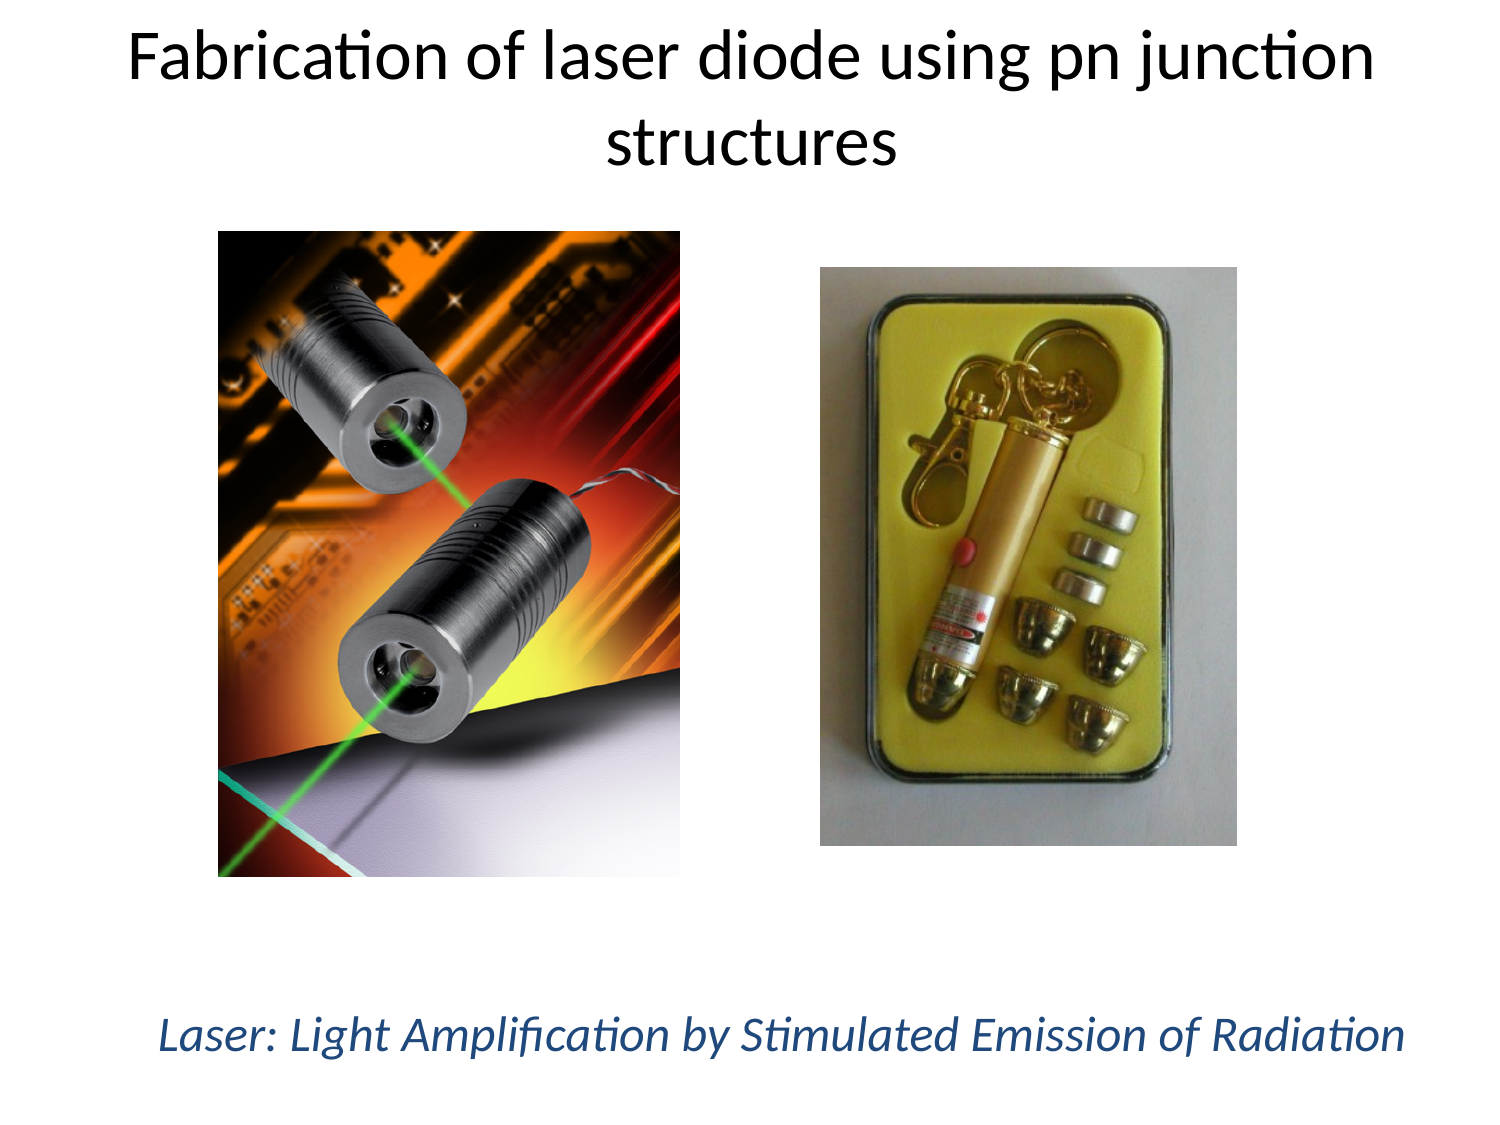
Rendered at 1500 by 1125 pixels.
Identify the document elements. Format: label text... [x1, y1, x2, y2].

picture [218, 231, 680, 878]
text_box Laser: Light Amplification by Stimulated Emission of Radiation [0, 937, 1500, 1125]
picture [820, 266, 1237, 847]
title Fabrication of laser diode using pn junction structures [76, 0, 1427, 188]
